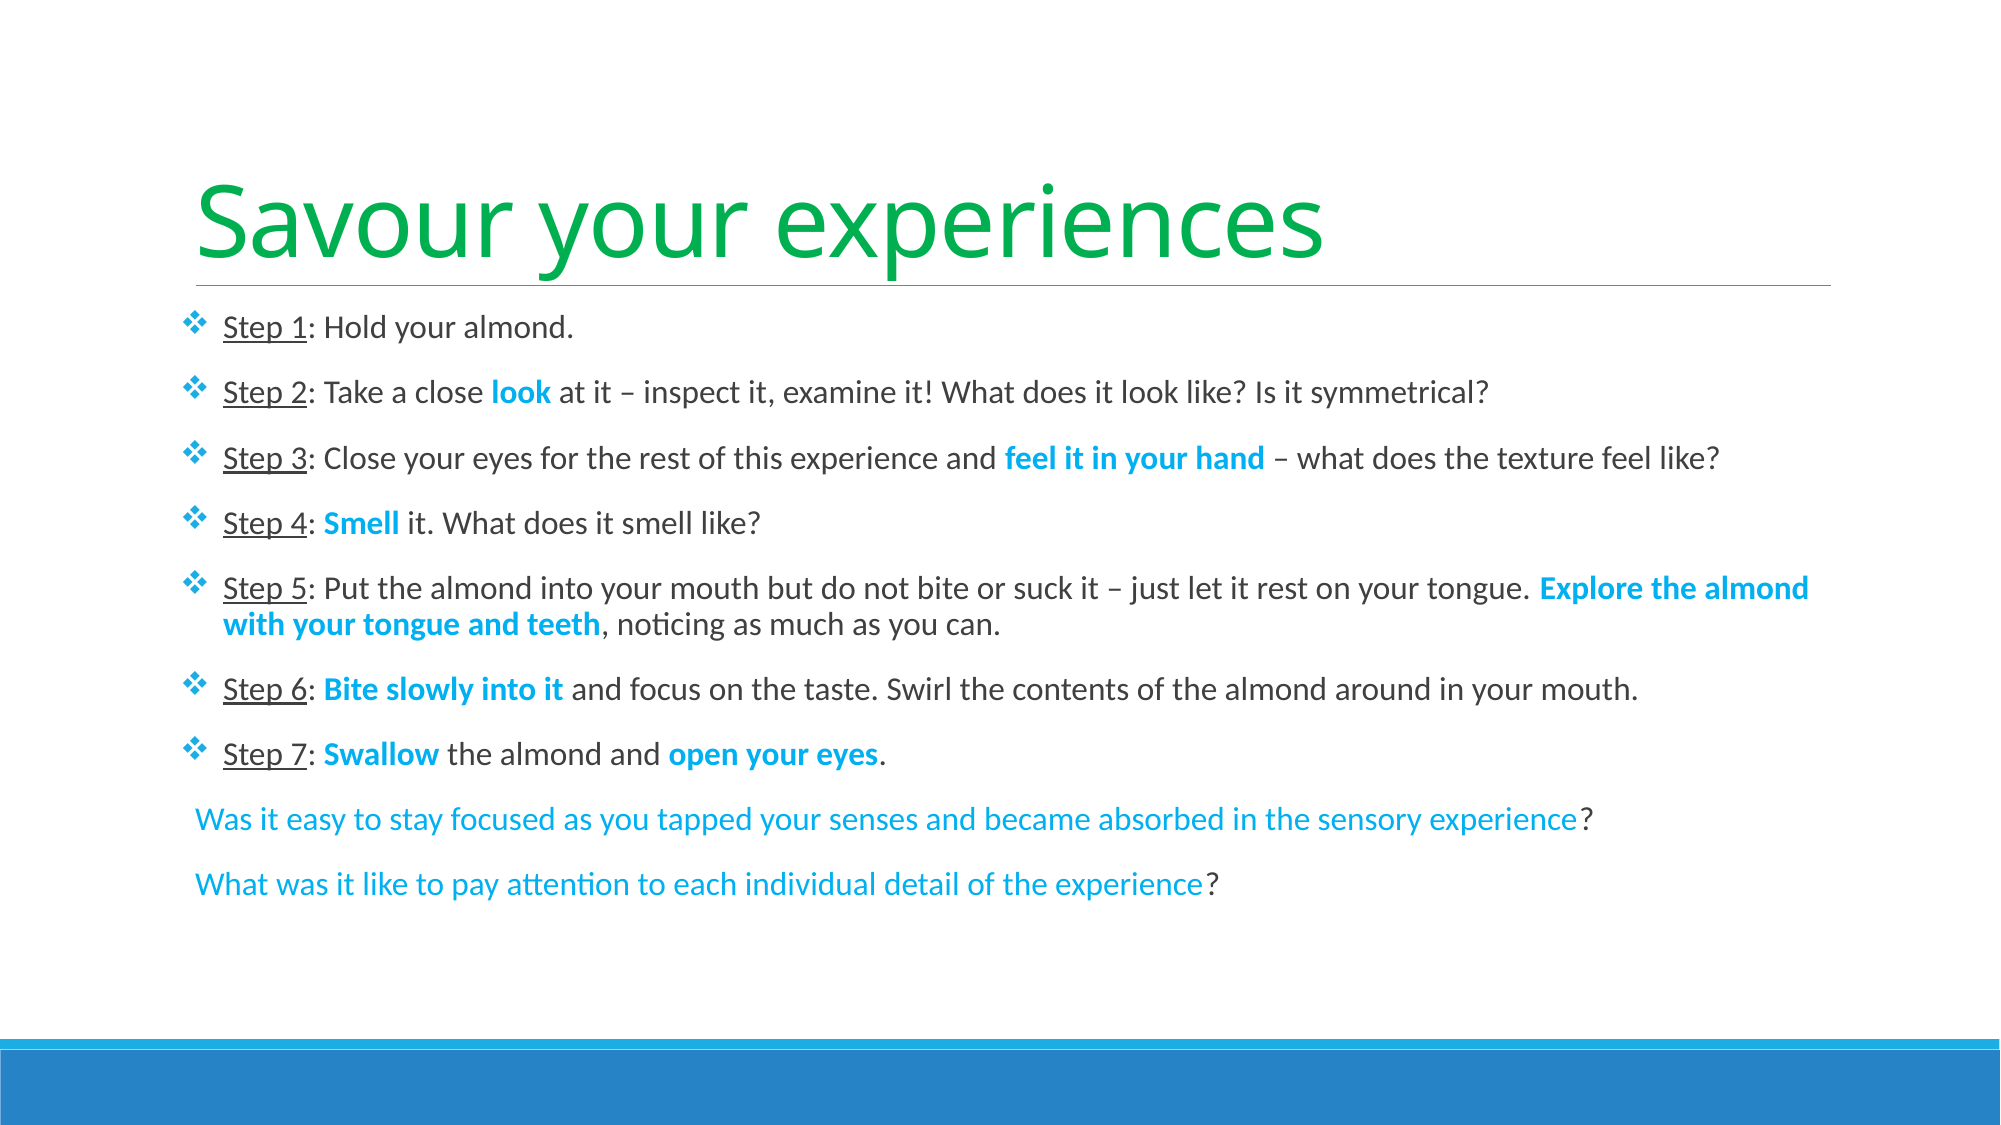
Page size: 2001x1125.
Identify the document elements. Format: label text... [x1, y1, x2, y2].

title Savour your experiences [180, 47, 1830, 285]
list Step 1: Hold your almond. Step 2: Take a close look at it – inspect it, examine it! What does it look like? Is it symmetrical? Step 3: Close your eyes for the rest of this experience and feel it in your hand – what does the texture feel like? Step 4: Smell it. What does it smell like? Step 5: Put the almond into your mouth but do not bite or suck it – just let it rest on your tongue. Explore the almond with your tongue and teeth, noticing as much as you can. Step 6: Bite slowly into it and focus on the taste. Swirl the contents of the almond around in your mouth. Step 7: Swallow the almond and open your eyes. Was it easy to stay focused as you tapped your senses and became absorbed in the sensory experience? What was it like to pay attention to each individual detail of the experience? [180, 302, 1830, 963]
